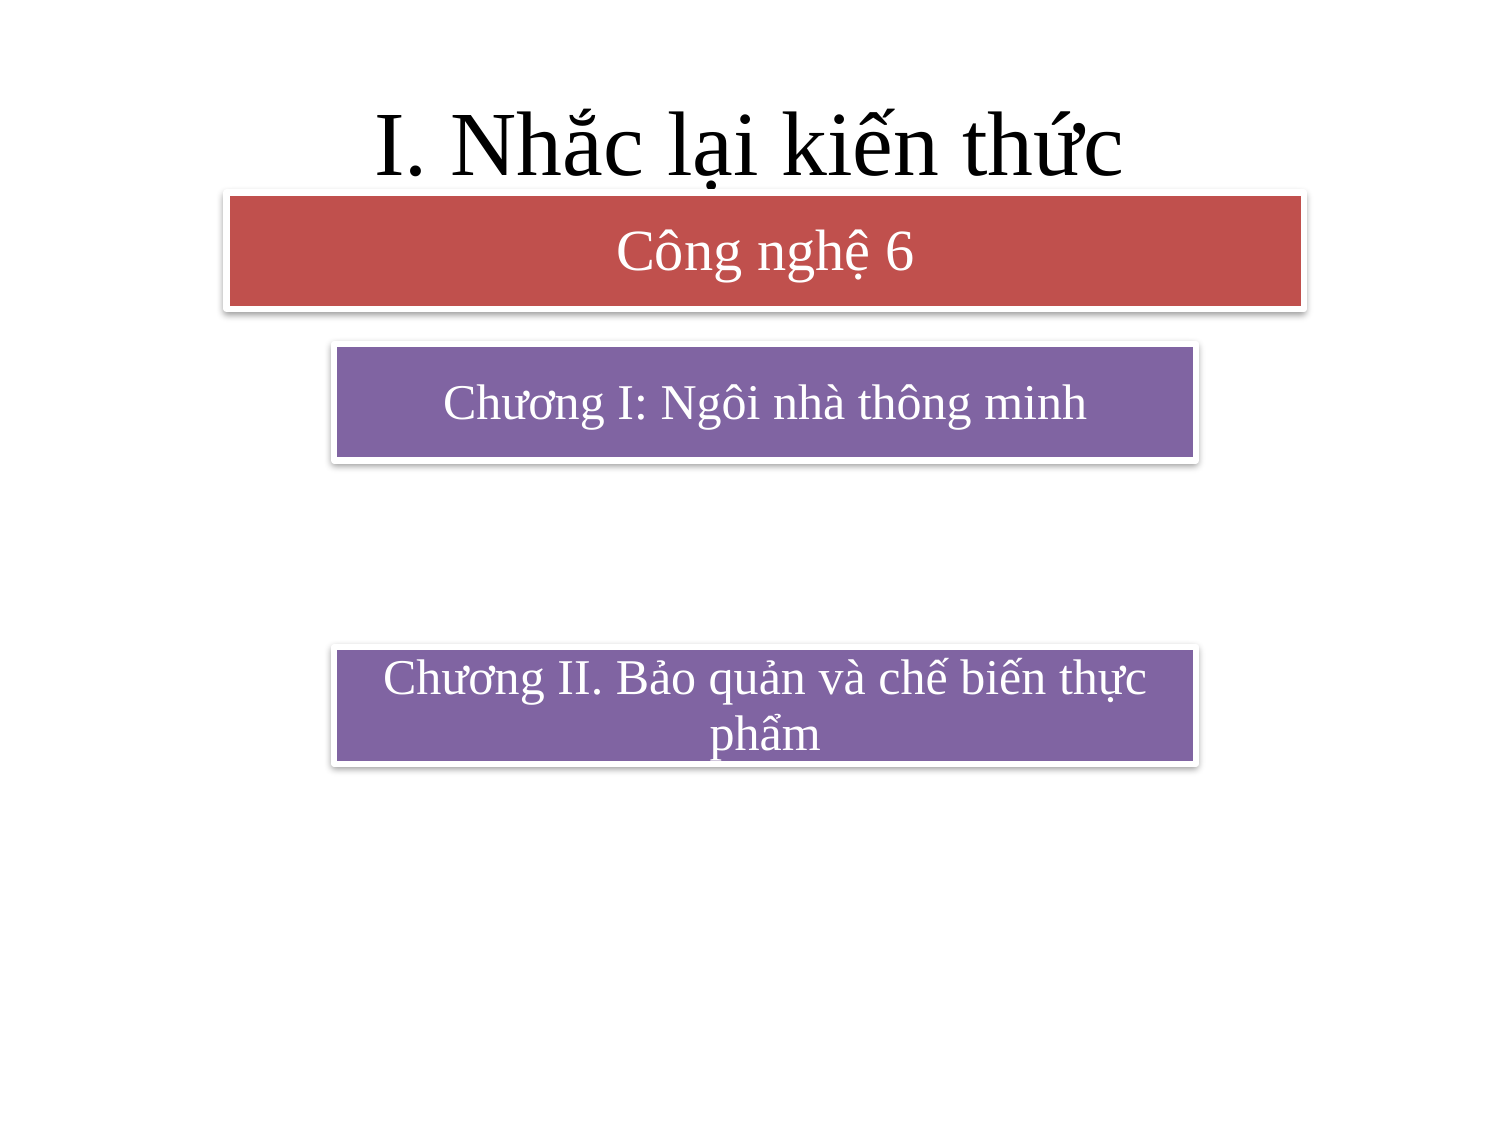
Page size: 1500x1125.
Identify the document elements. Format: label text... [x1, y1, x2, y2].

title I. Nhắc lại kiến thức [75, 45, 1425, 233]
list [91, 192, 1439, 1068]
